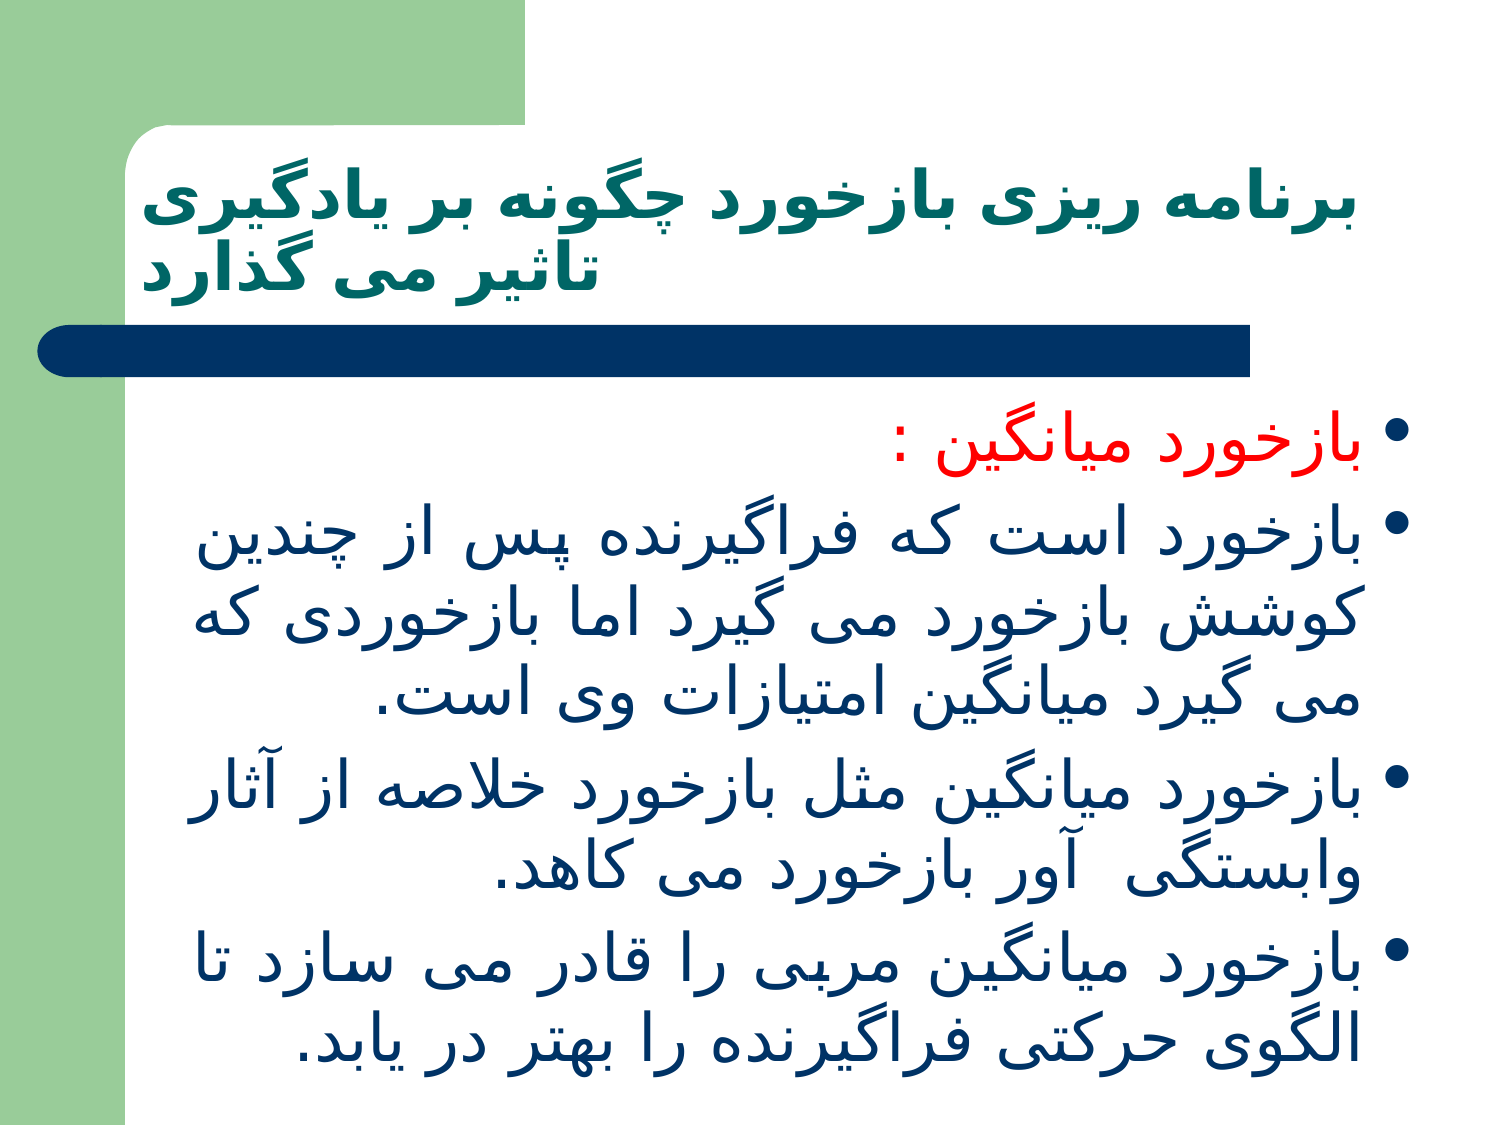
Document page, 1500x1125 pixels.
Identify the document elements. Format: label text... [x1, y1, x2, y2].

list بازخورد میانگین : بازخورد است که فراگیرنده پس از چندین کوشش بازخورد می گیرد اما بازخوردی که می گیرد میانگین امتیازات وی است. بازخورد میانگین مثل بازخورد خلاصه از آثار وابستگی آور بازخورد می کاهد. بازخورد میانگین مربی را قادر می سازد تا الگوی حرکتی فراگیرنده را بهتر در یابد. [174, 387, 1438, 999]
title برنامه ریزی بازخورد چگونه بر یادگیری تاثیر می گذارد [124, 124, 1426, 313]
